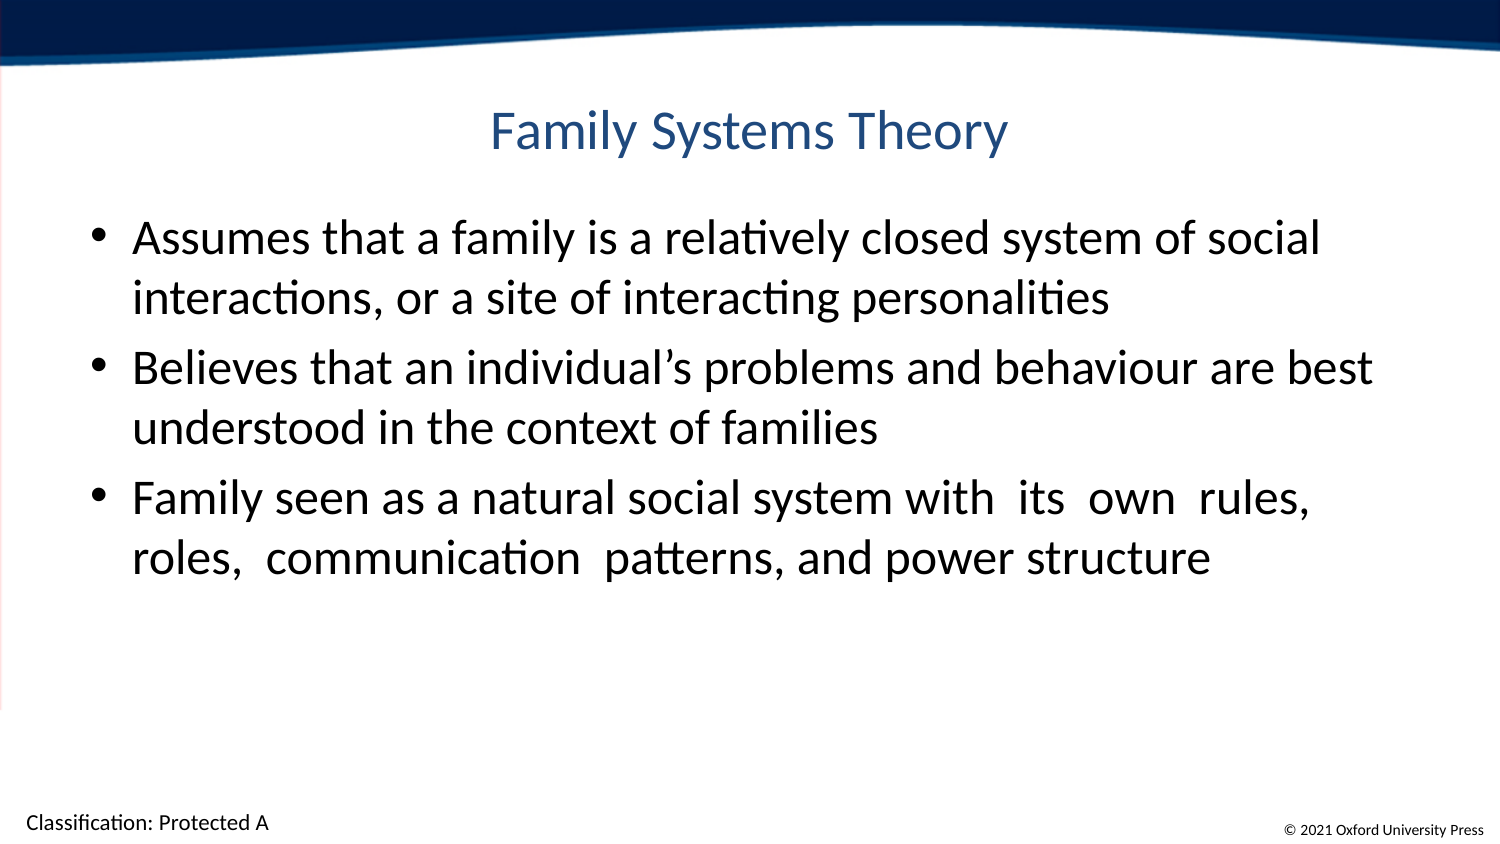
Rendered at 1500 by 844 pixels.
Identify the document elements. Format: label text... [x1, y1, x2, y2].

title Family Systems Theory [75, 56, 1425, 196]
picture [0, 0, 1500, 844]
list Assumes that a family is a relatively closed system of social interactions, or a site of interacting personalities Believes that an individual’s problems and behaviour are best understood in the context of families Family seen as a natural social system with its own rules, roles, communication patterns, and power structure [75, 196, 1425, 754]
